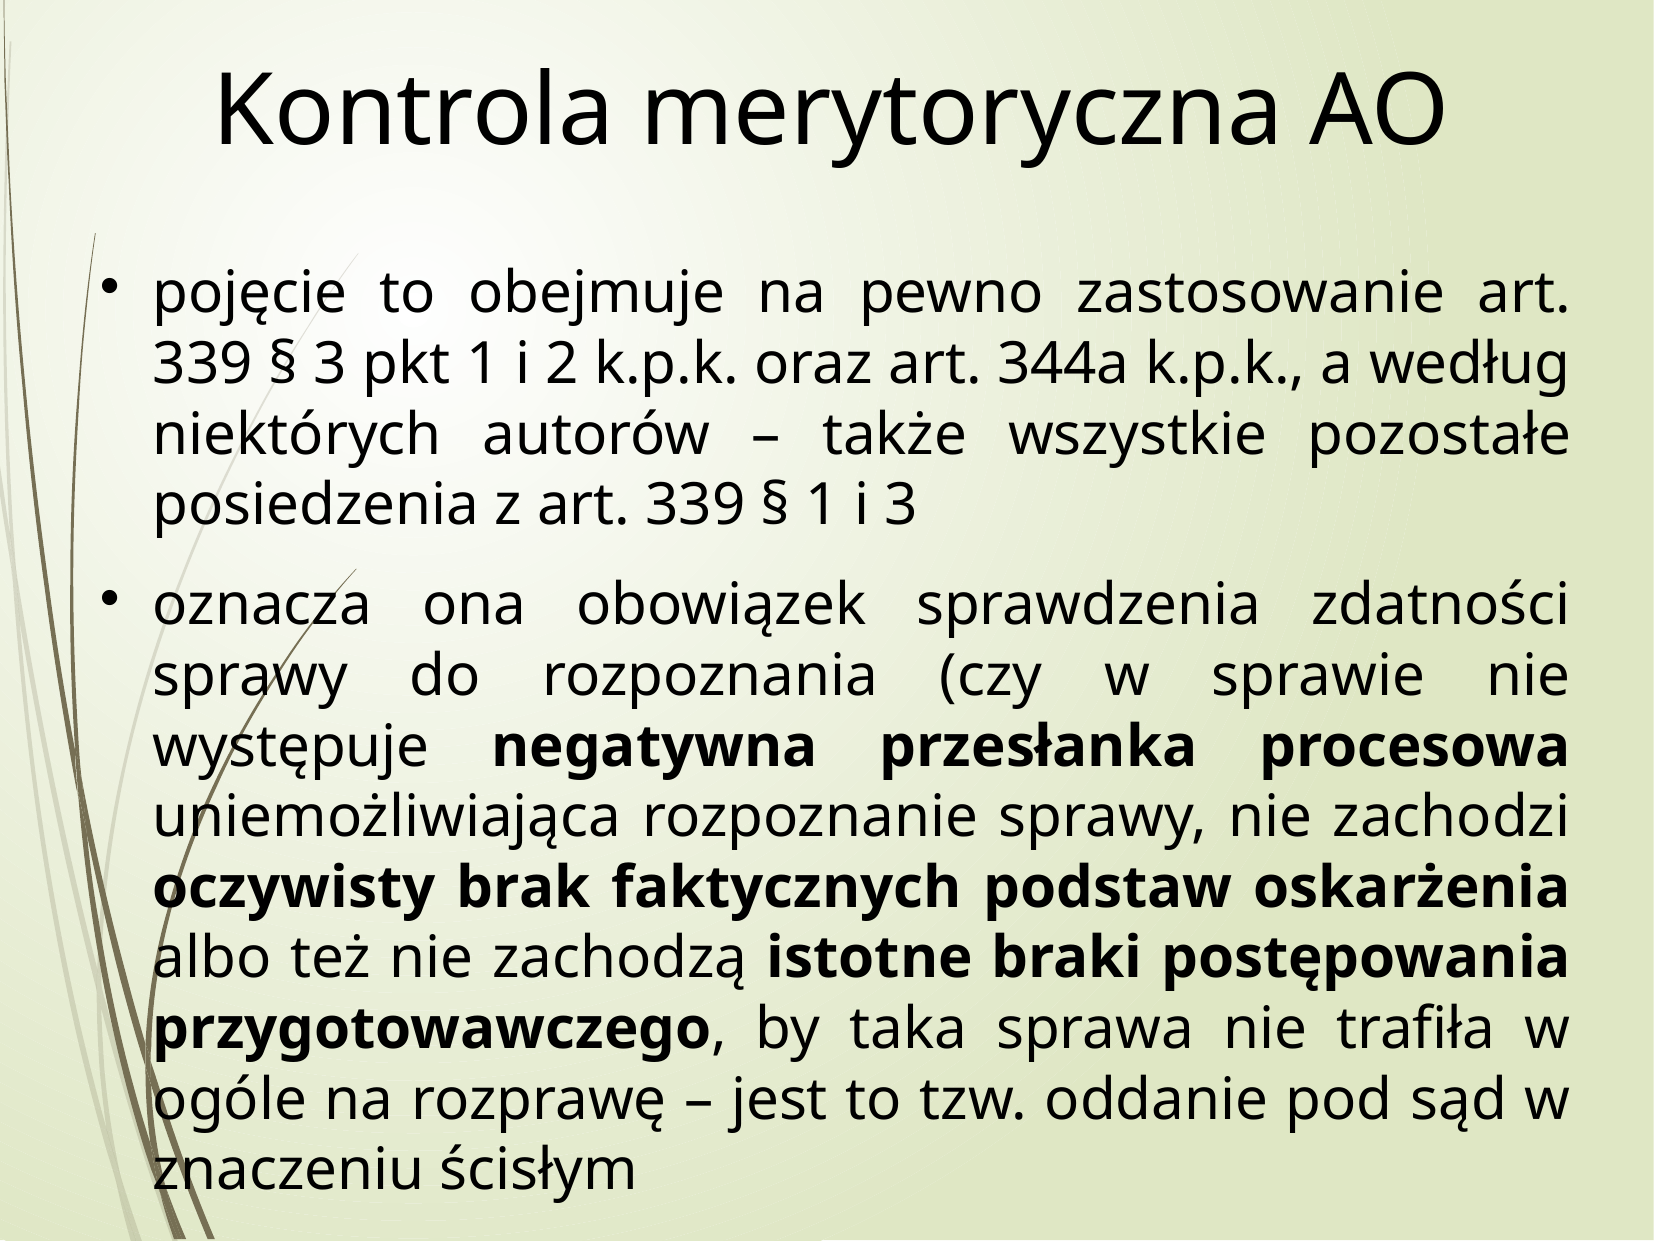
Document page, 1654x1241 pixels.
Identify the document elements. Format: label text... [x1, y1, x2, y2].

text_box Kontrola merytoryczna AO [87, 0, 1576, 207]
text_box pojęcie to obejmuje na pewno zastosowanie art. 339 § 3 pkt 1 i 2 k.p.k. oraz art. 344a k.p.k., a według niektórych autorów – także wszystkie pozostałe posiedzenia z art. 339 § 1 i 3 oznacza ona obowiązek sprawdzenia zdatności sprawy do rozpoznania (czy w sprawie nie występuje negatywna przesłanka procesowa uniemożliwiająca rozpoznanie sprawy, nie zachodzi oczywisty brak faktycznych podstaw oskarżenia albo też nie zachodzą istotne braki postępowania przygotowawczego, by taka sprawa nie trafiła w ogóle na rozprawę – jest to tzw. oddanie pod sąd w znaczeniu ścisłym [82, 253, 1571, 1128]
